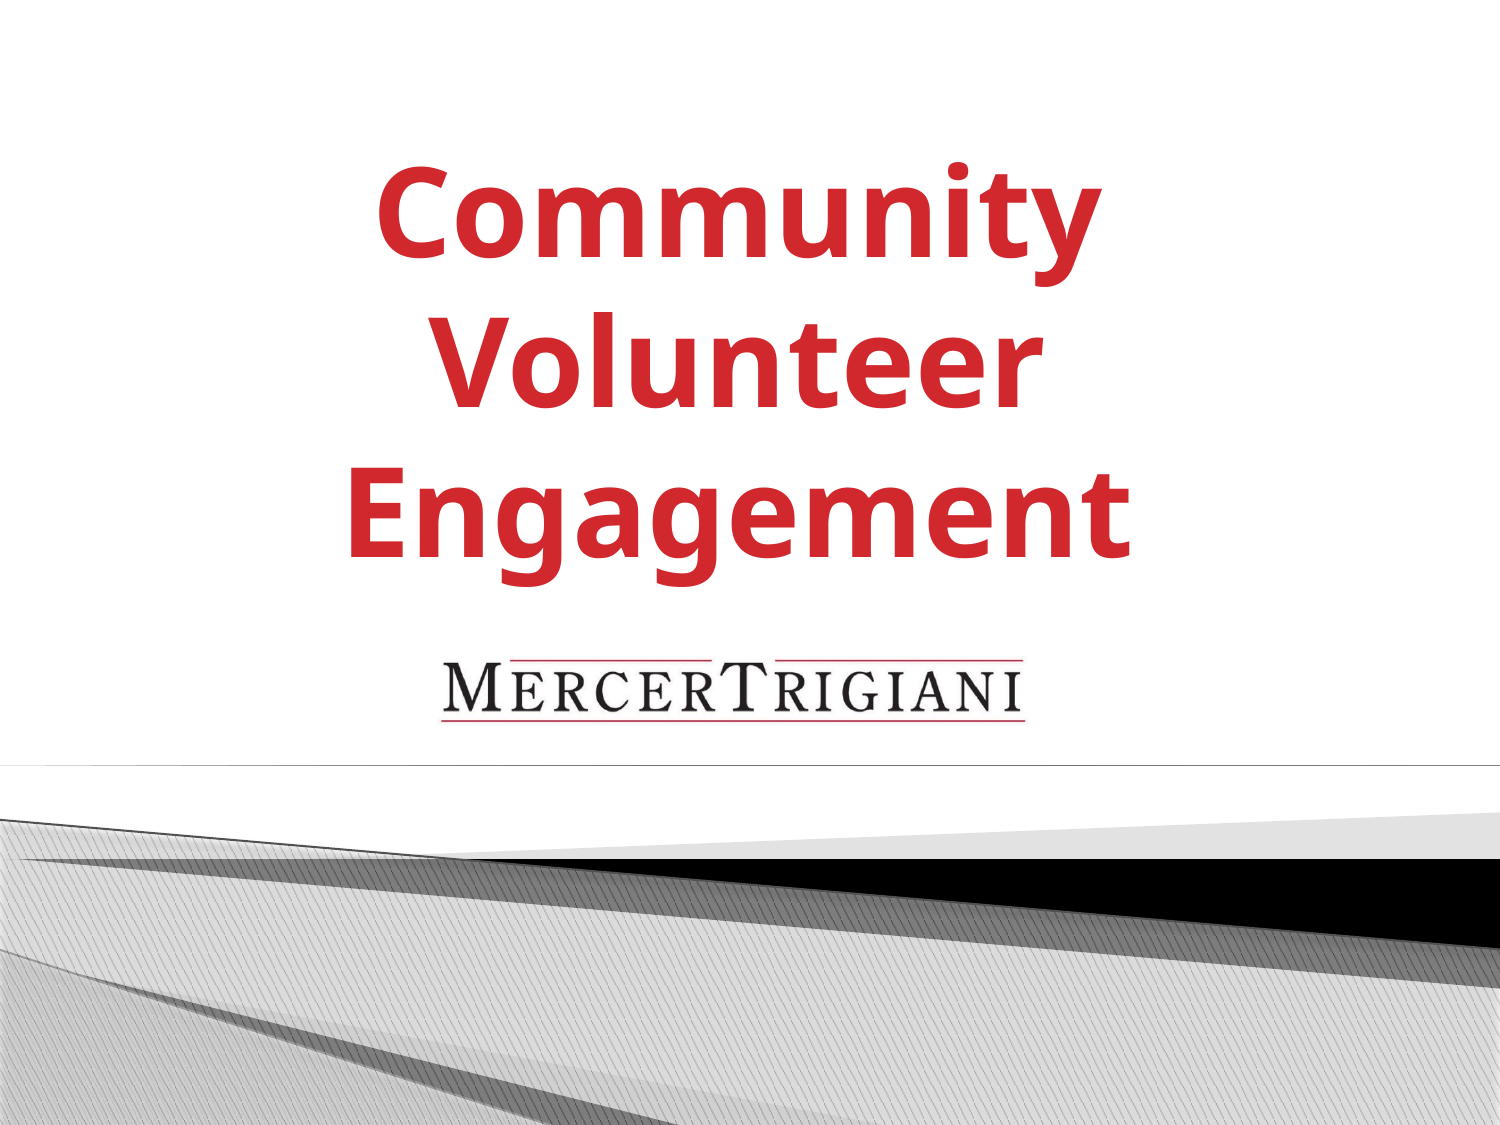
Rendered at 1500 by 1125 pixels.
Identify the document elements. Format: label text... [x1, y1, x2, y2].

picture [92, 977, 679, 1125]
picture [5, 859, 1500, 989]
picture [437, 655, 1029, 726]
title Community Volunteer Engagement [150, 174, 1325, 590]
